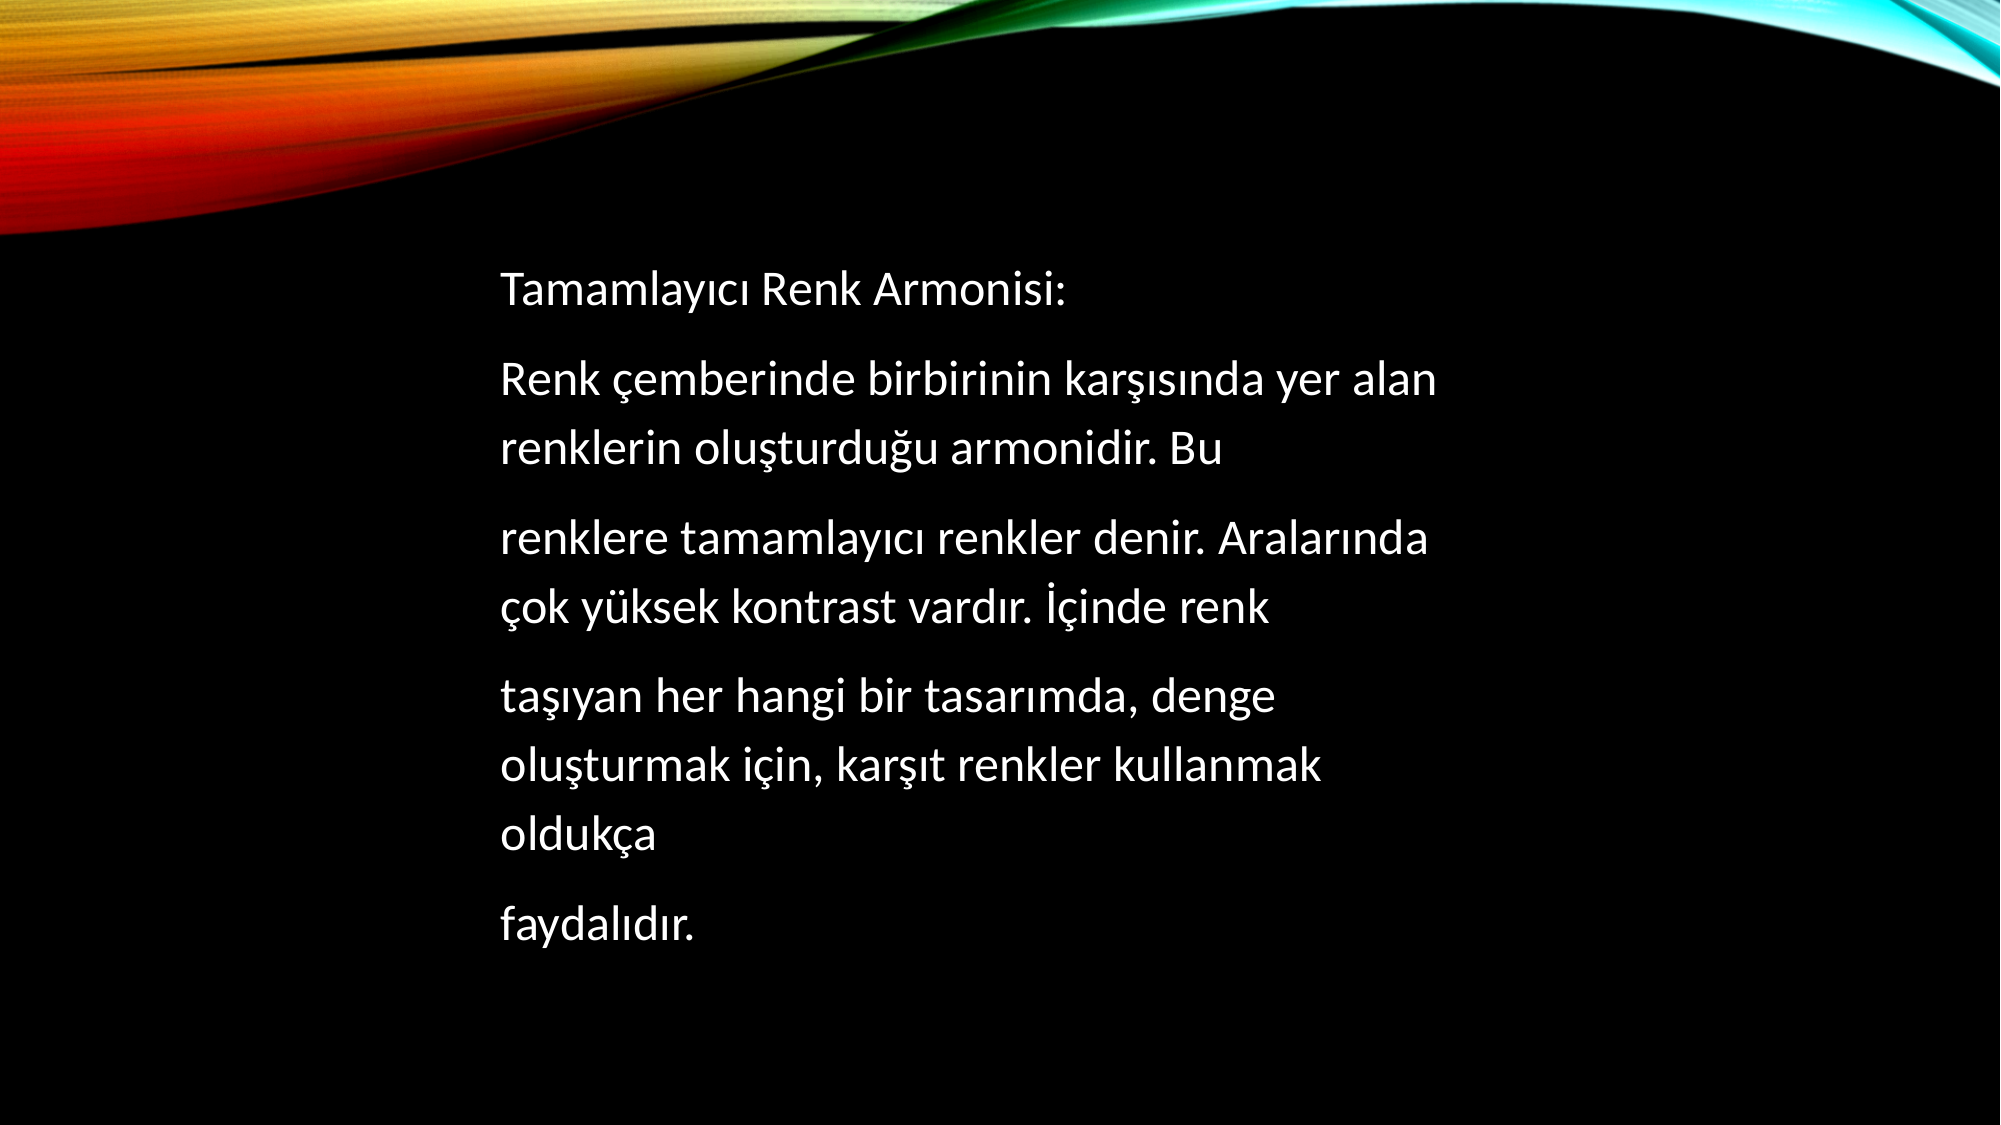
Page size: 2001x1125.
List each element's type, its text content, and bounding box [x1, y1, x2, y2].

picture [0, 0, 2000, 237]
text_box Tamamlayıcı Renk Armonisi: Renk çemberinde birbirinin karşısında yer alan renklerin oluşturduğu armonidir. Bu renklere tamamlayıcı renkler denir. Aralarında çok yüksek kontrast vardır. İçinde renk taşıyan her hangi bir tasarımda, denge oluşturmak için, karşıt renkler kullanmak oldukça faydalıdır. [486, 239, 1487, 959]
